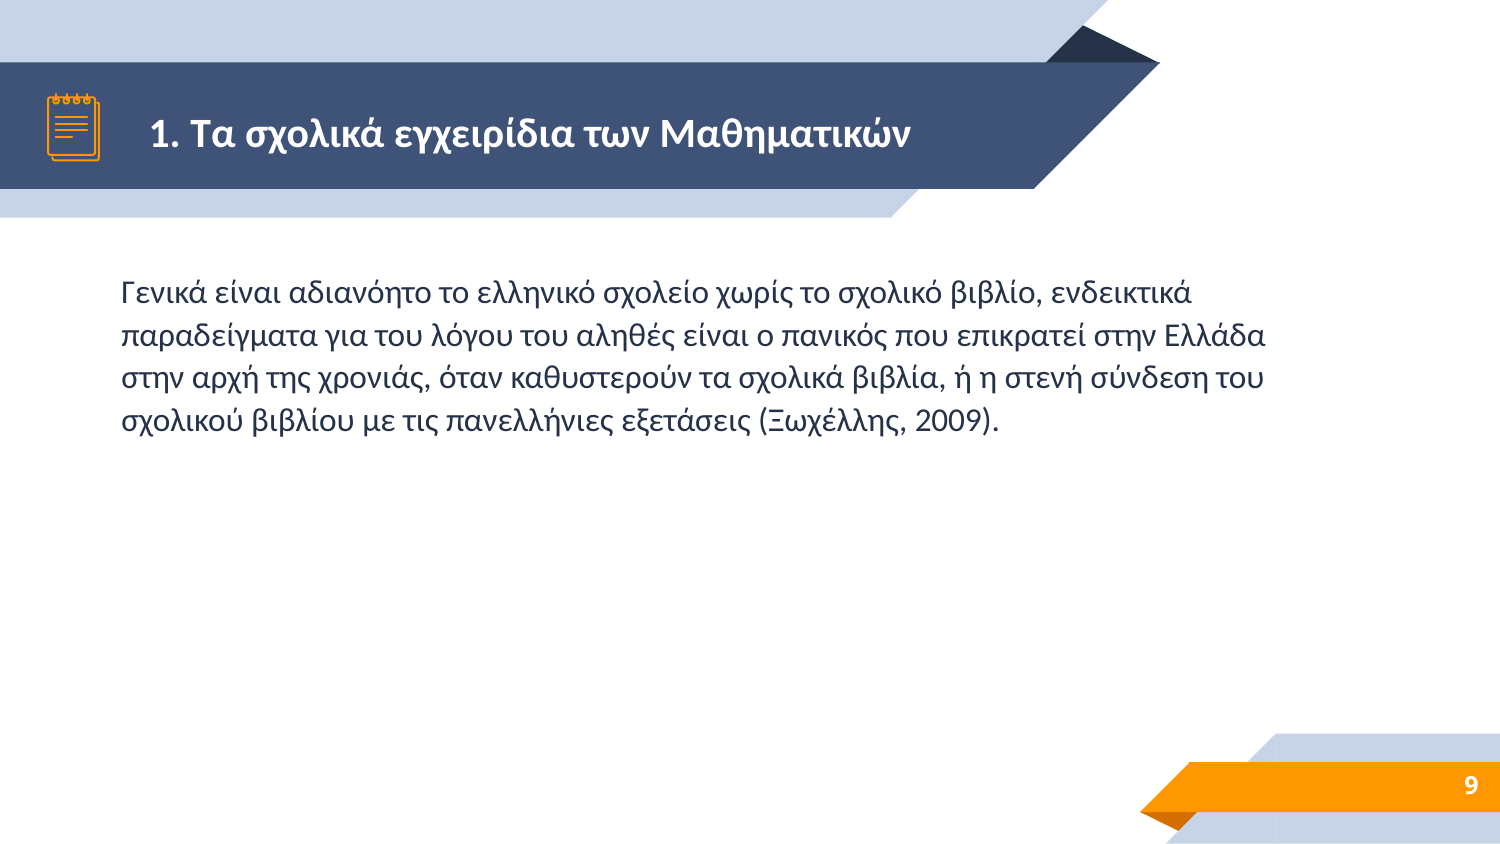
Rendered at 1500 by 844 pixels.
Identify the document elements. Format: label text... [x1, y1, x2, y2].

list Γενικά είναι αδιανόητο το ελληνικό σχολείο χωρίς το σχολικό βιβλίο, ενδεικτικά παραδείγματα για του λόγου του αληθές είναι ο πανικός που επικρατεί στην Ελλάδα στην αρχή της χρονιάς, όταν καθυστερούν τα σχολικά βιβλία, ή η στενή σύνδεση του σχολικού βιβλίου με τις πανελλήνιες εξετάσεις (Ξωχέλλης, 2009). [89, 252, 1306, 774]
slide_number 9 [1249, 760, 1494, 813]
title 1. Τα σχολικά εγχειρίδια των Μαθηματικών [133, 64, 997, 190]
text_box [47, 93, 100, 161]
